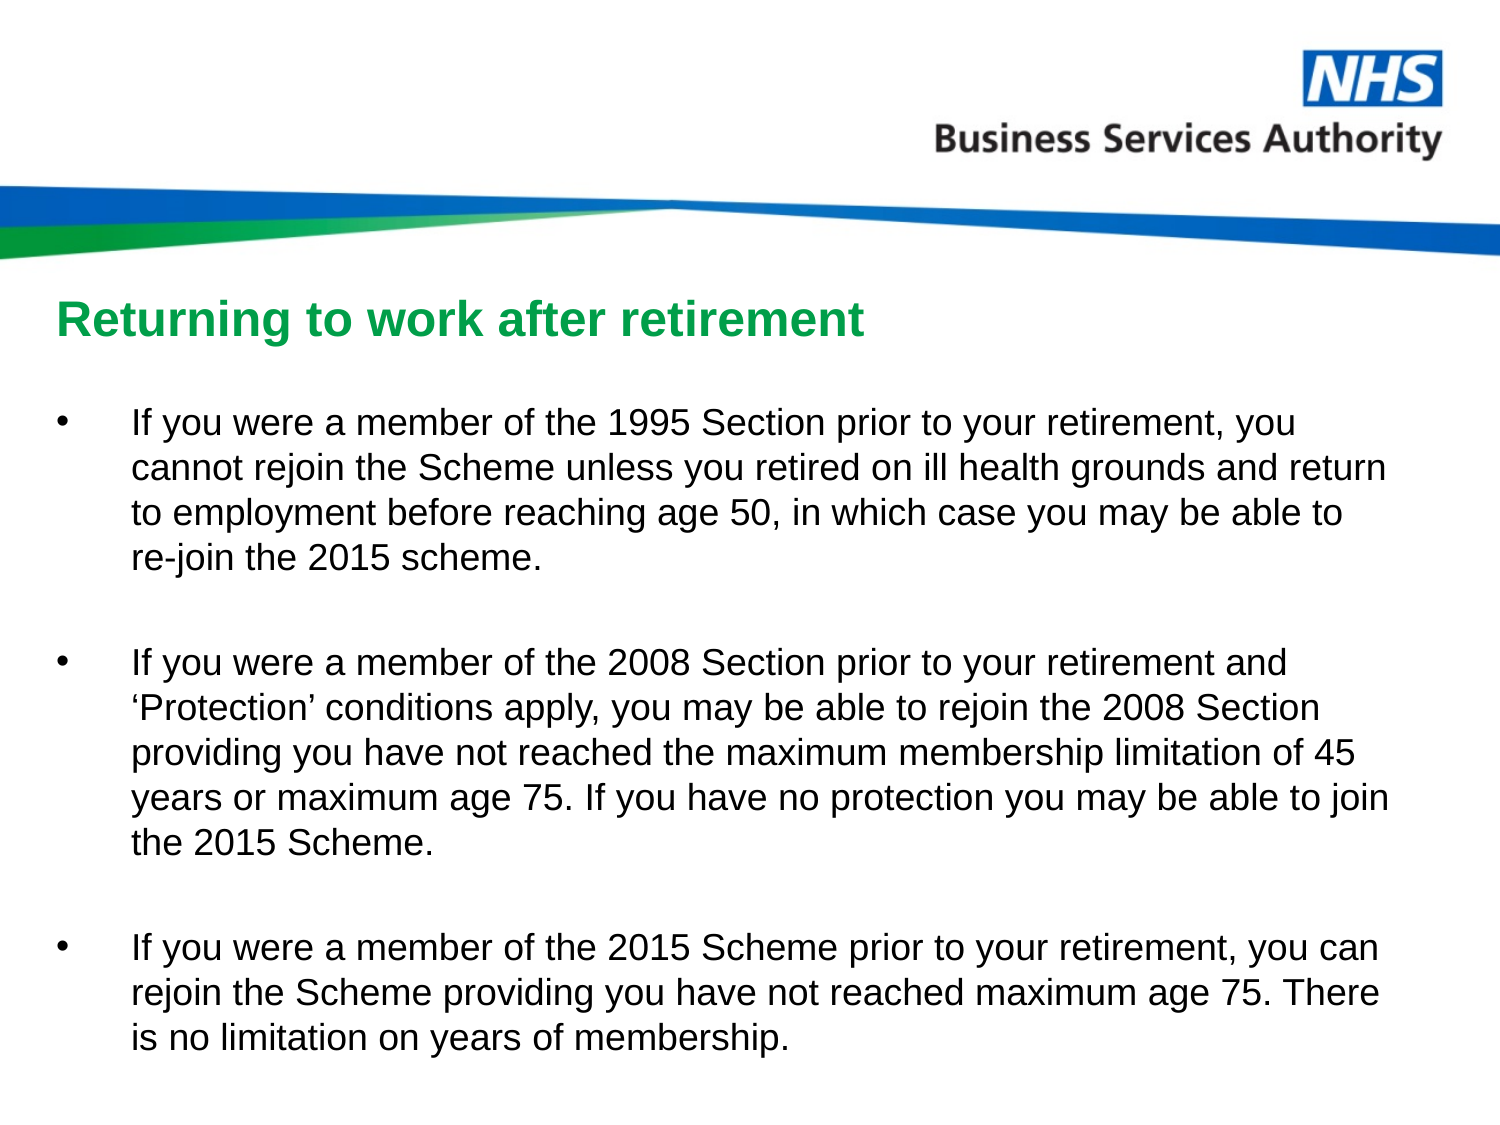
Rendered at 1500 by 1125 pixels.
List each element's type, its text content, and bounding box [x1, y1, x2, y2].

picture [0, 0, 1500, 273]
list If you were a member of the 1995 Section prior to your retirement, you cannot rejoin the Scheme unless you retired on ill health grounds and return to employment before reaching age 50, in which case you may be able to re-join the 2015 scheme. If you were a member of the 2008 Section prior to your retirement and ‘Protection’ conditions apply, you may be able to rejoin the 2008 Section providing you have not reached the maximum membership limitation of 45 years or maximum age 75. If you have no protection you may be able to join the 2015 Scheme. If you were a member of the 2015 Scheme prior to your retirement, you can rejoin the Scheme providing you have not reached maximum age 75. There is no limitation on years of membership. [41, 338, 1425, 1035]
title Returning to work after retirement [41, 278, 1425, 338]
